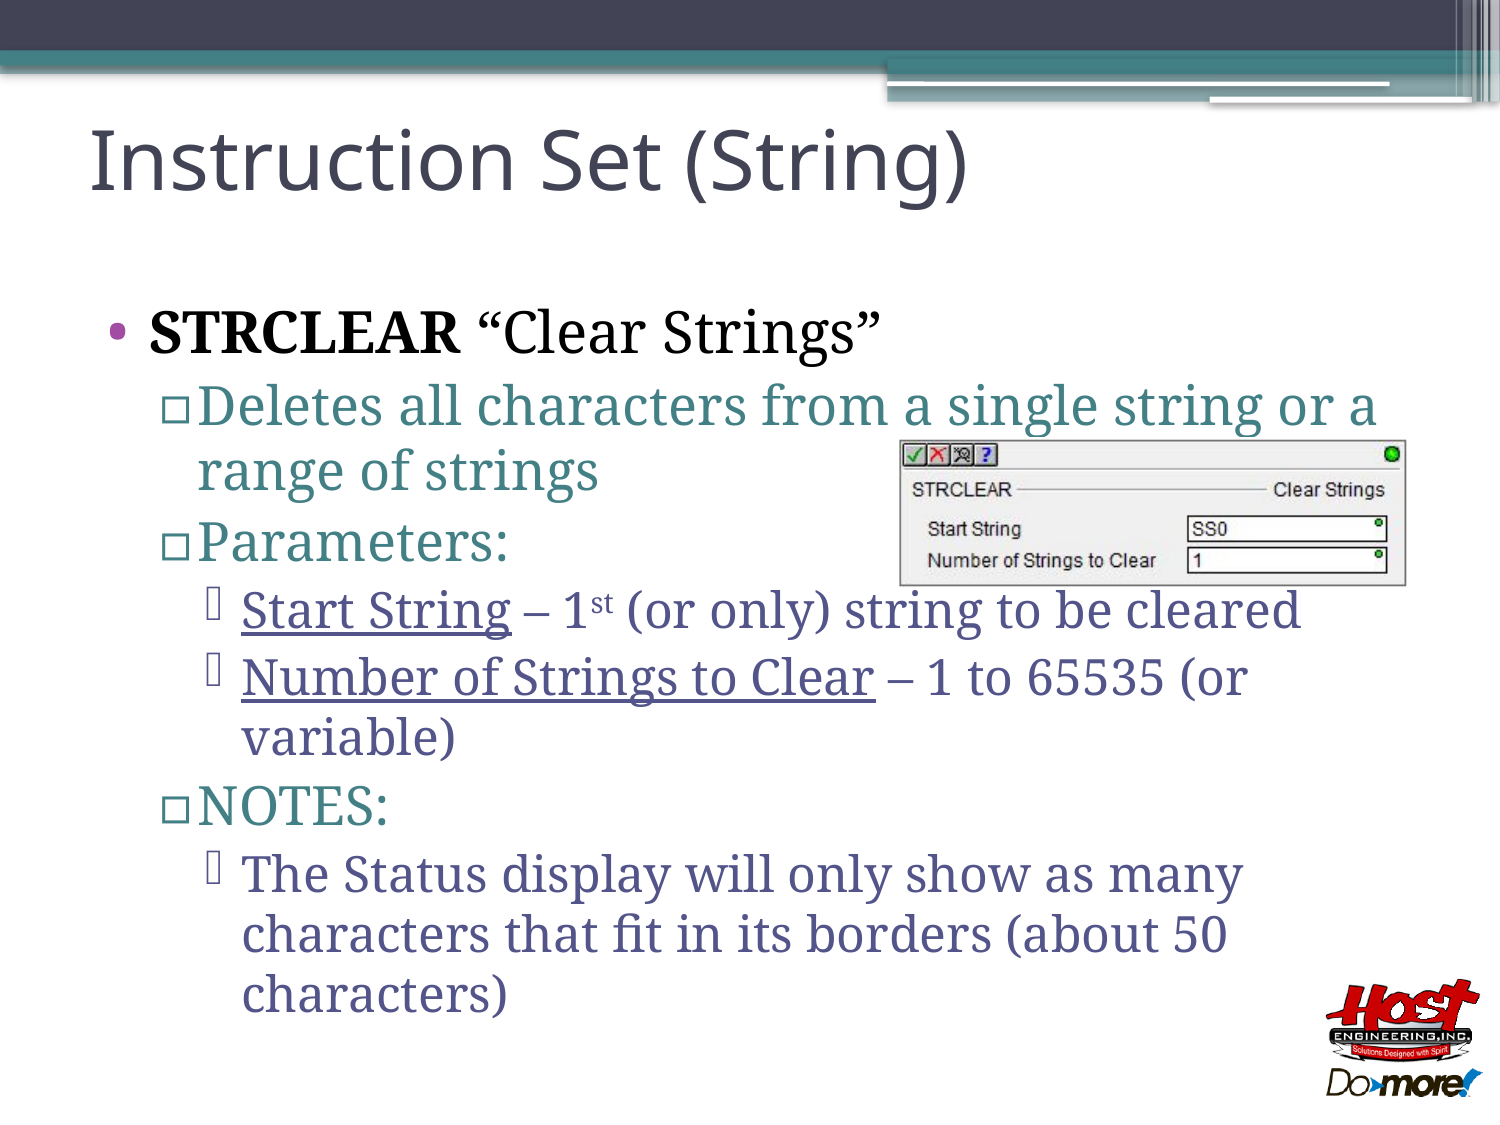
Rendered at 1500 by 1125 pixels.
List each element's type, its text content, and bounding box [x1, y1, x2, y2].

title Instruction Set (String) [75, 99, 1425, 287]
picture [894, 437, 1408, 588]
list STRCLEAR “Clear Strings” Deletes all characters from a single string or a range of strings Parameters: Start String – 1st (or only) string to be cleared Number of Strings to Clear – 1 to 65535 (or variable) NOTES: The Status display will only show as many characters that fit in its borders (about 50 characters) [75, 287, 1425, 1064]
picture [1321, 975, 1484, 1100]
